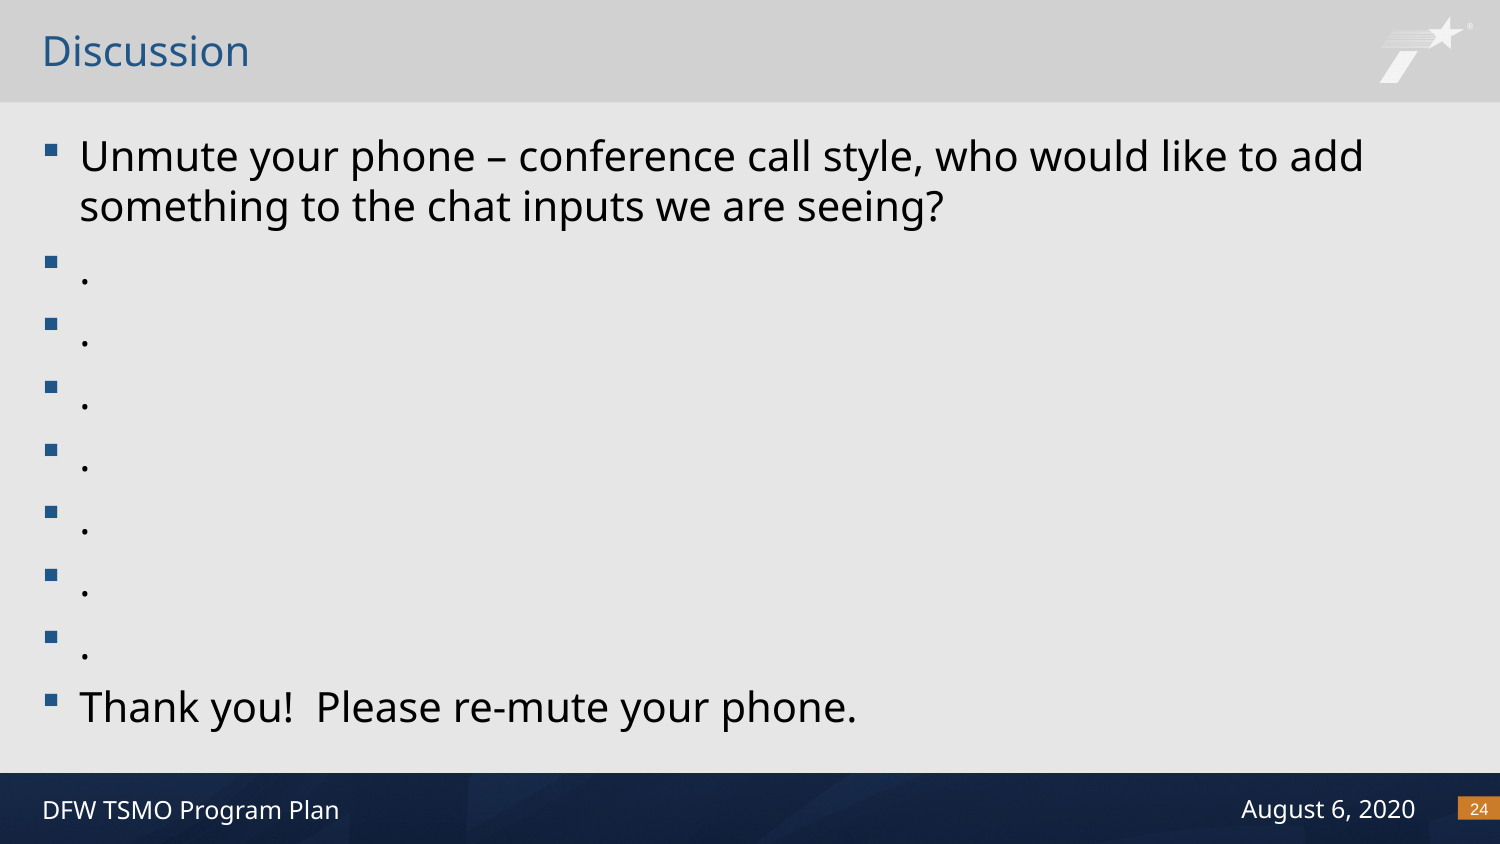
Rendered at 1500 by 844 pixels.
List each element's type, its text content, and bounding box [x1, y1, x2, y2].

list Unmute your phone – conference call style, who would like to add something to the chat inputs we are seeing? . . . . . . . Thank you! Please re-mute your phone. [41, 129, 1433, 768]
title Discussion [41, 17, 1412, 84]
picture [0, 773, 1500, 844]
slide_number 24 [1454, 796, 1489, 820]
